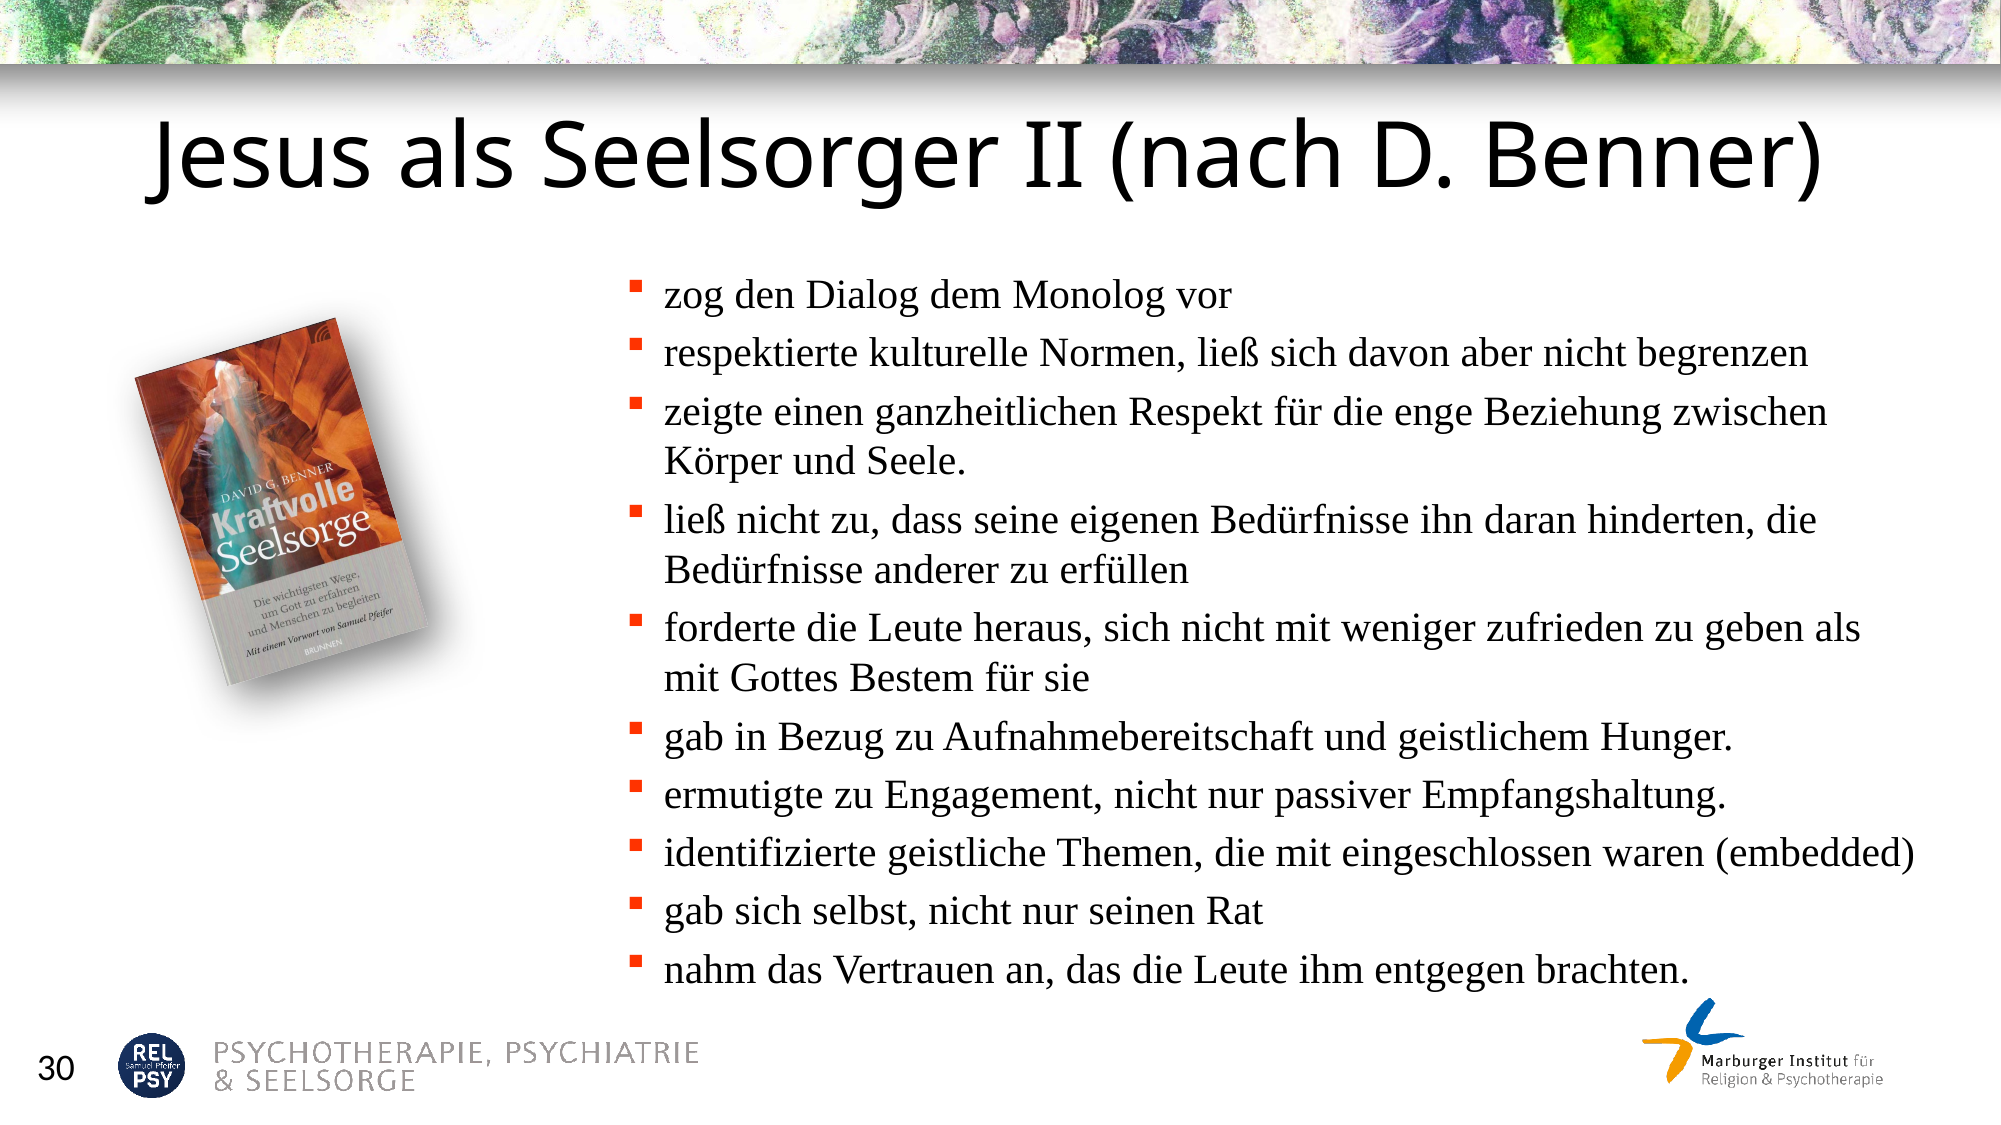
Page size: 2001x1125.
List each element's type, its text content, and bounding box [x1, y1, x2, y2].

picture [208, 1033, 705, 1098]
list zog den Dialog dem Monolog vor respektierte kulturelle Normen, ließ sich davon aber nicht begrenzen zeigte einen ganzheitlichen Respekt für die enge Beziehung zwischen Körper und Seele. ließ nicht zu, dass seine eigenen Bedürfnisse ihn daran hinderten, die Bedürfnisse anderer zu erfüllen forderte die Leute heraus, sich nicht mit weniger zufrieden zu geben als mit Gottes Bestem für sie gab in Bezug zu Aufnahmebereitschaft und geistlichem Hunger. ermutigte zu Engagement, nicht nur passiver Empfangshaltung. identifizierte geistliche Themen, die mit eingeschlossen waren (embedded) gab sich selbst, nicht nur seinen Rat nahm das Vertrauen an, das die Leute ihm entgegen brachten. [611, 259, 1933, 1014]
picture [135, 318, 428, 685]
slide_number 30 [22, 1035, 473, 1096]
picture [0, 0, 2001, 64]
picture [1636, 1014, 1900, 1103]
title Jesus als Seelsorger II (nach D. Benner) [137, 72, 1863, 243]
